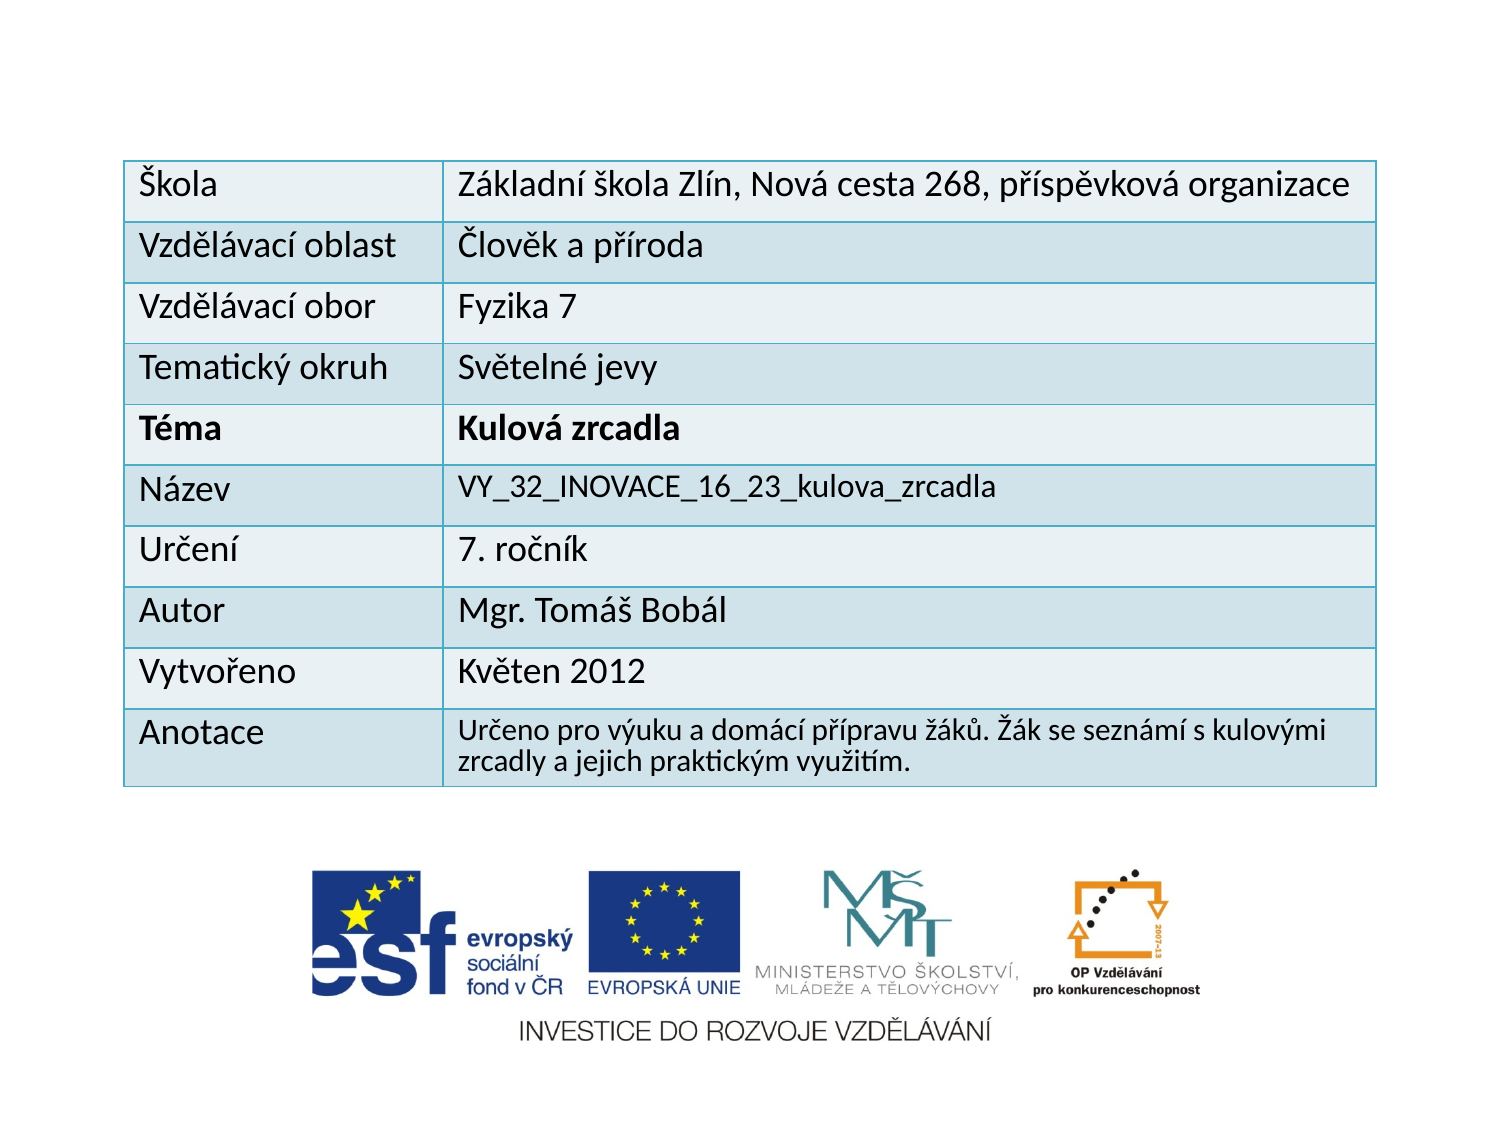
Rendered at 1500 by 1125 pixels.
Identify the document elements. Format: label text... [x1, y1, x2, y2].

picture [312, 869, 1201, 1042]
table_cell Určeno pro výuku a domácí přípravu žáků. Žák se seznámí s kulovými zrcadly a jejich praktickým využitím. [444, 710, 1375, 786]
table_cell Květen 2012 [444, 649, 1375, 708]
table_cell Anotace [125, 710, 442, 786]
table_cell Tematický okruh [125, 344, 442, 404]
table_cell Téma [125, 405, 442, 464]
table_cell Mgr. Tomáš Bobál [444, 588, 1375, 647]
table_cell Světelné jevy [444, 344, 1375, 404]
table_cell Vzdělávací oblast [125, 223, 442, 282]
table_cell Kulová zrcadla [444, 405, 1375, 464]
table_cell Autor [125, 588, 442, 647]
table_cell Člověk a příroda [444, 223, 1375, 282]
table_cell 7. ročník [444, 527, 1375, 586]
table_header Škola [125, 162, 442, 221]
table_header Základní škola Zlín, Nová cesta 268, příspěvková organizace [444, 162, 1375, 221]
table_cell Název [125, 466, 442, 525]
table_cell Fyzika 7 [444, 284, 1375, 343]
table_cell Vytvořeno [125, 649, 442, 708]
table_cell VY_32_INOVACE_16_23_kulova_zrcadla [444, 466, 1375, 525]
table_cell Vzdělávací obor [125, 284, 442, 343]
table_cell Určení [125, 527, 442, 586]
